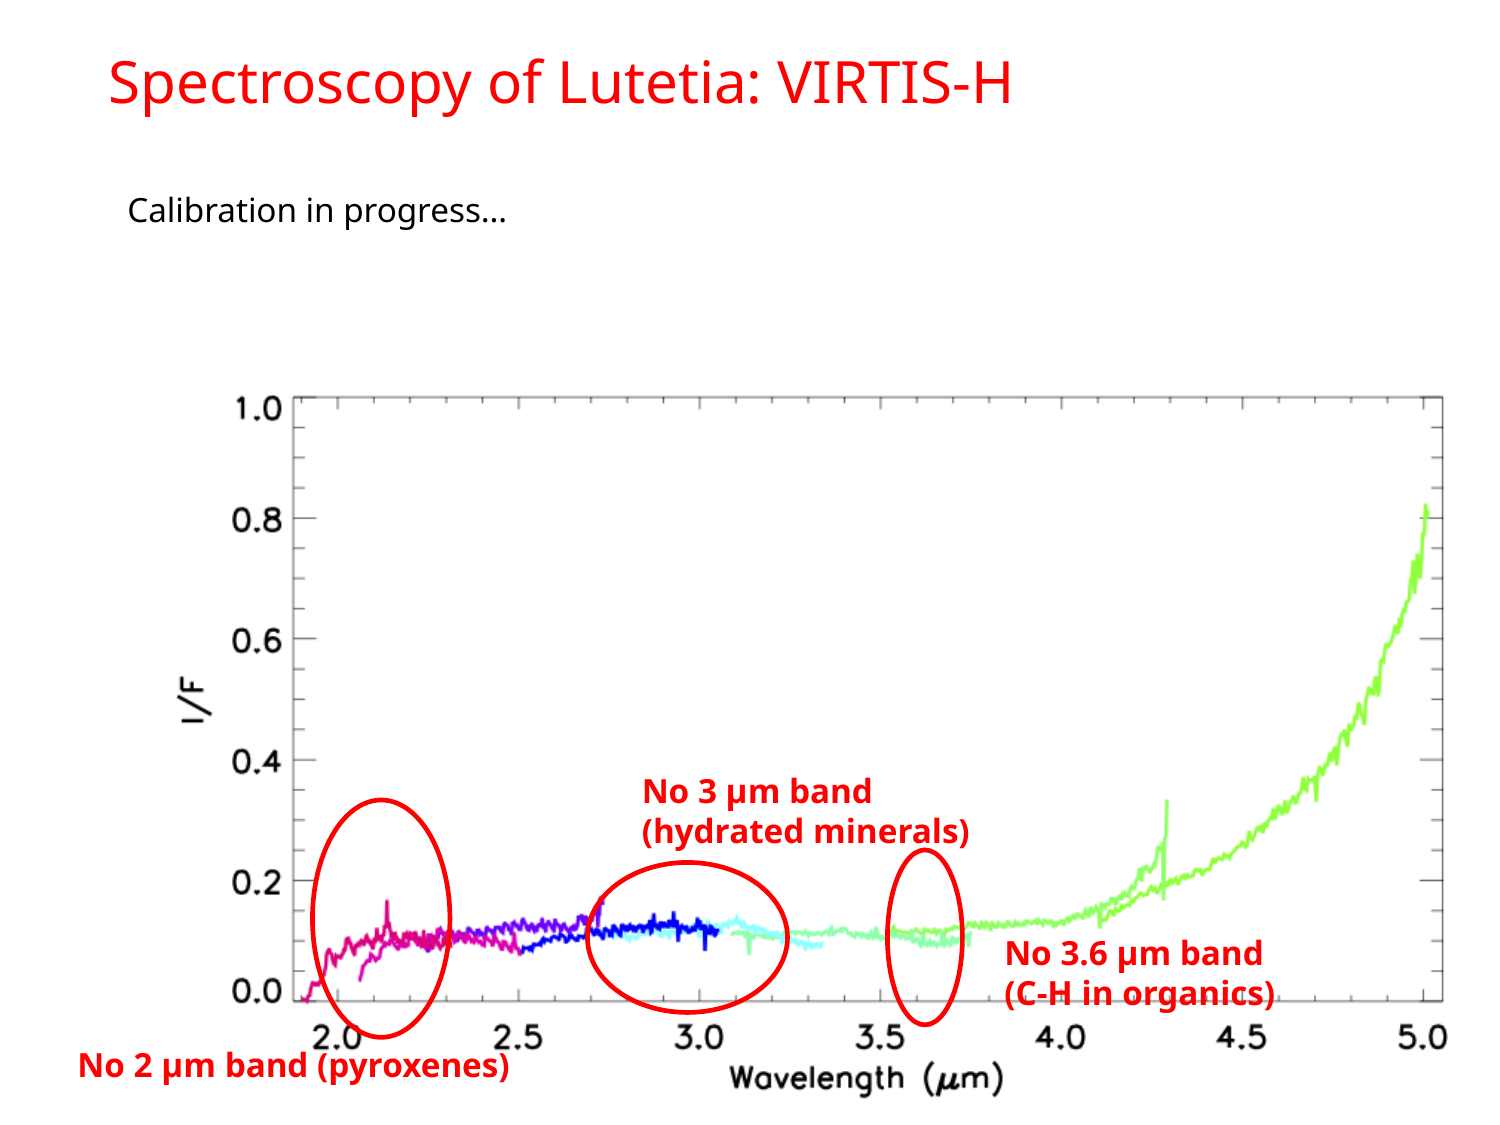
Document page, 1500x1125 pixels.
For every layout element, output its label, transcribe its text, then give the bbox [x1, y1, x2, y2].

text_box Spectroscopy of Lutetia: VIRTIS-H [93, 37, 1030, 123]
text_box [24, 799, 564, 1093]
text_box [587, 762, 1013, 1013]
picture [99, 335, 1500, 1125]
text_box Calibration in progress… [37, 185, 1500, 237]
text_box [887, 849, 1318, 1026]
